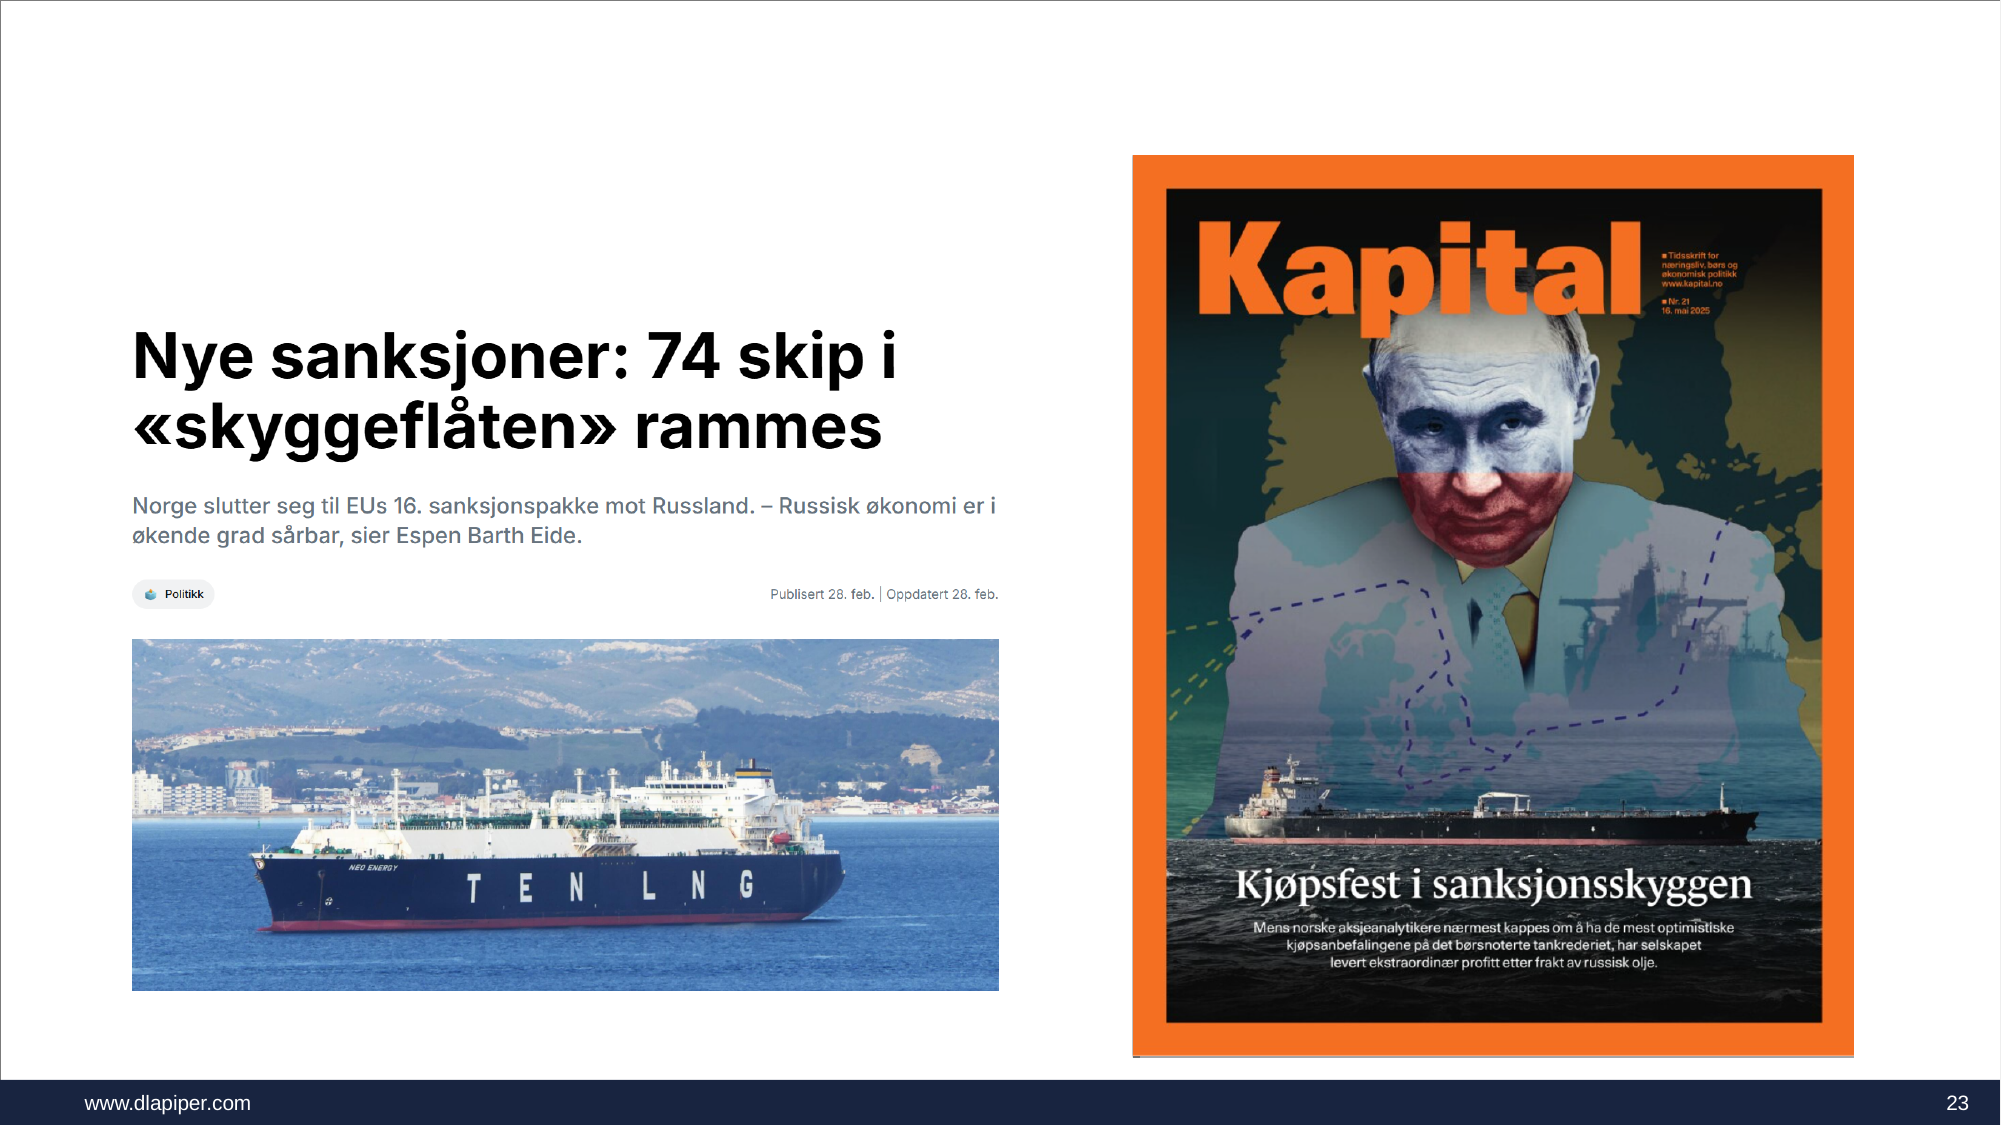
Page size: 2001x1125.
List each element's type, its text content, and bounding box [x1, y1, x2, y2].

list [1132, 155, 1854, 1058]
picture [126, 305, 1000, 991]
slide_number 23 [1915, 1079, 2000, 1125]
